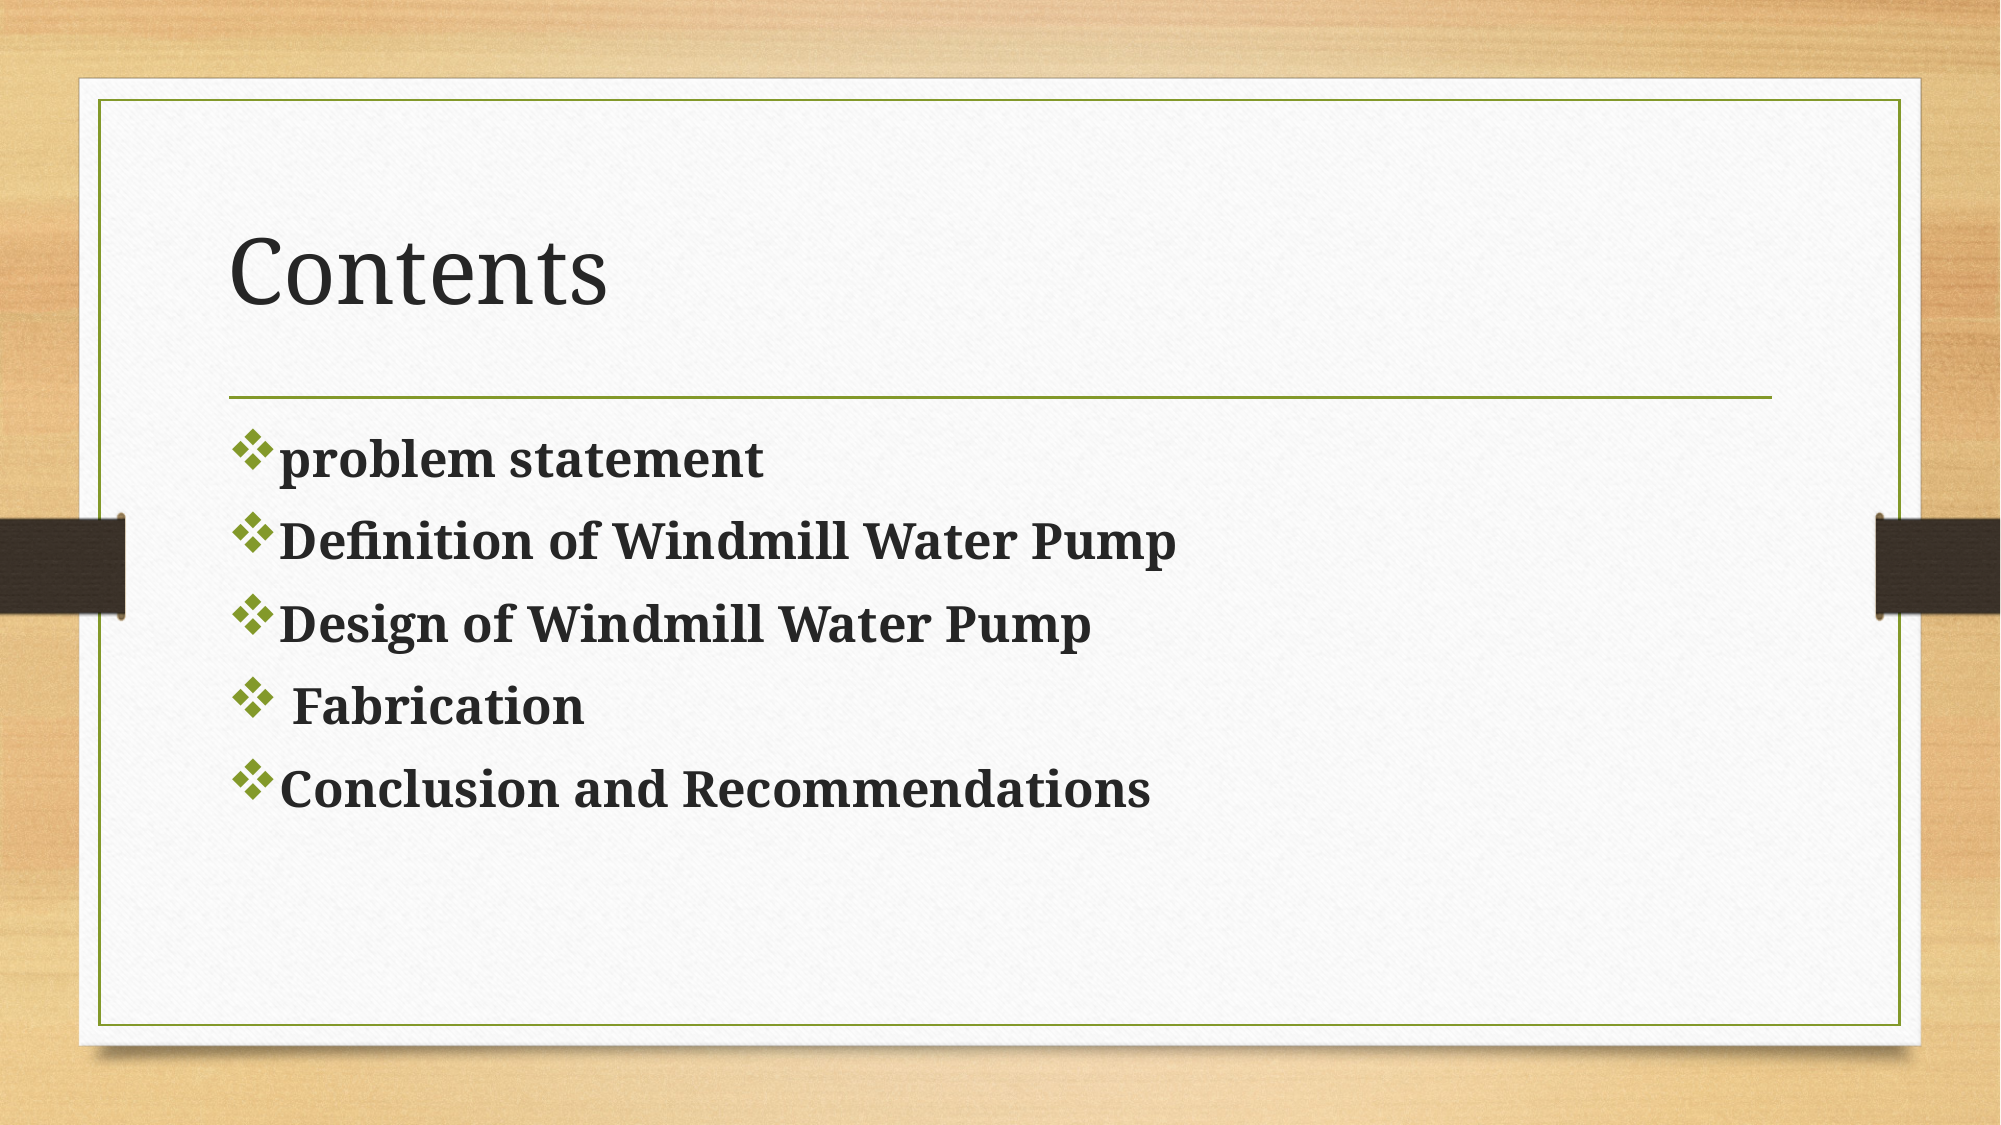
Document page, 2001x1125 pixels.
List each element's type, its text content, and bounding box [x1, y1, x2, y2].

list problem statement Definition of Windmill Water Pump Design of Windmill Water Pump Fabrication Conclusion and Recommendations [212, 419, 1788, 964]
picture [0, 0, 2001, 1125]
title Contents [212, 161, 1788, 375]
